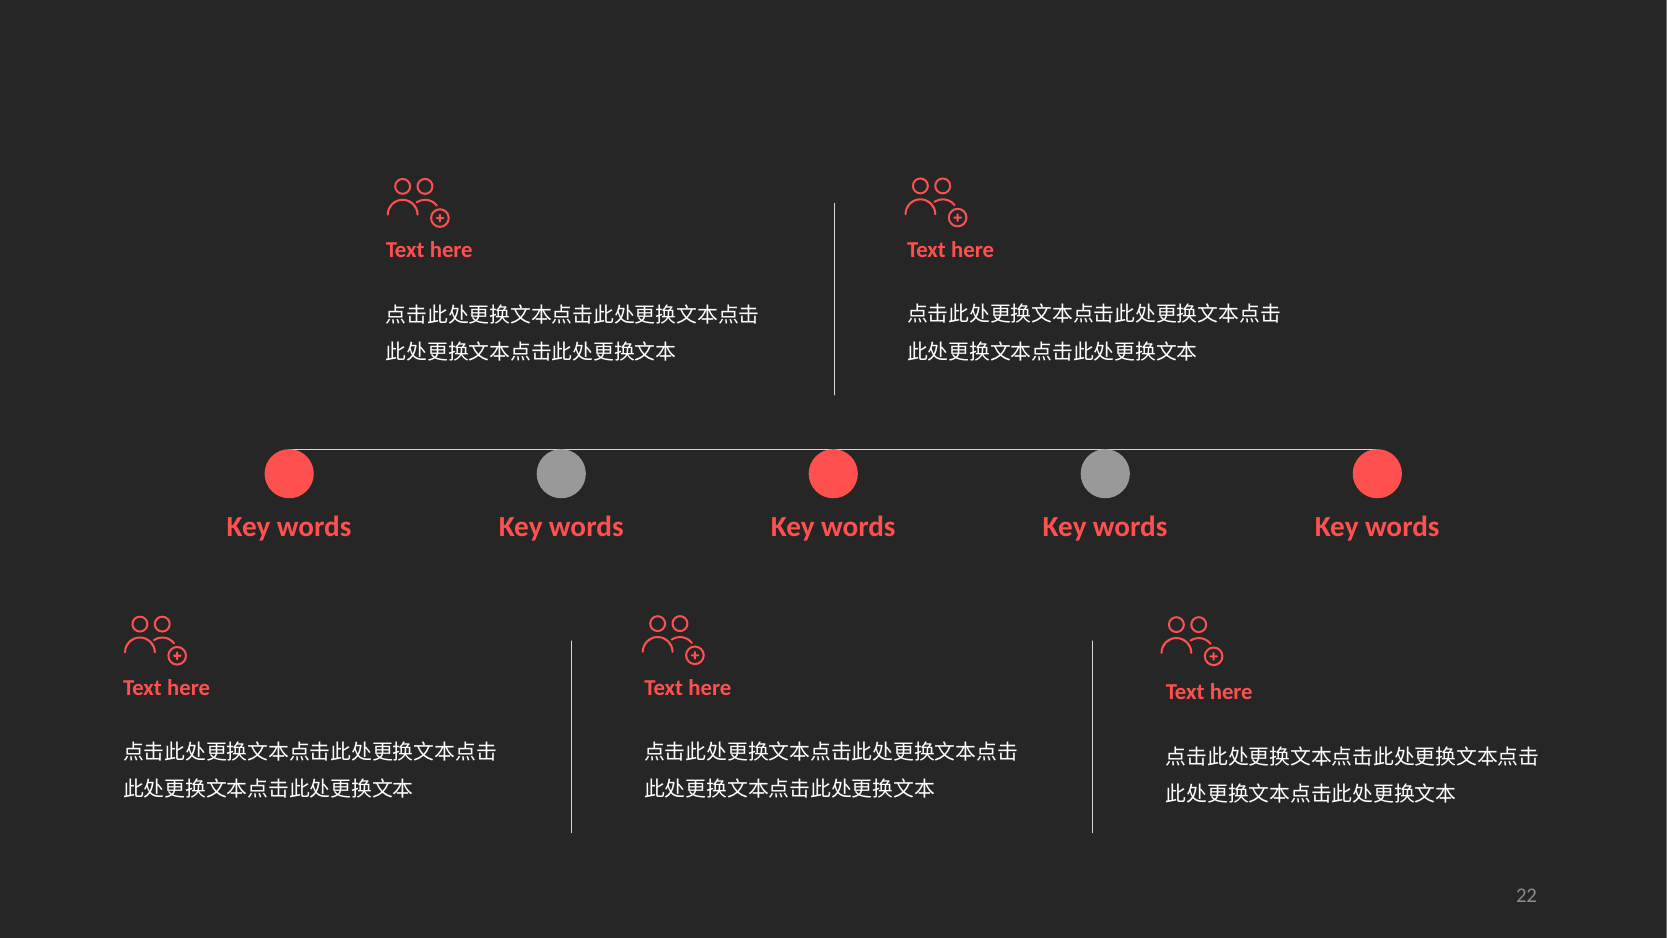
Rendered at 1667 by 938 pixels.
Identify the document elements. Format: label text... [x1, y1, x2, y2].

slide_number 22 [1177, 868, 1553, 919]
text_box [108, 177, 1575, 833]
